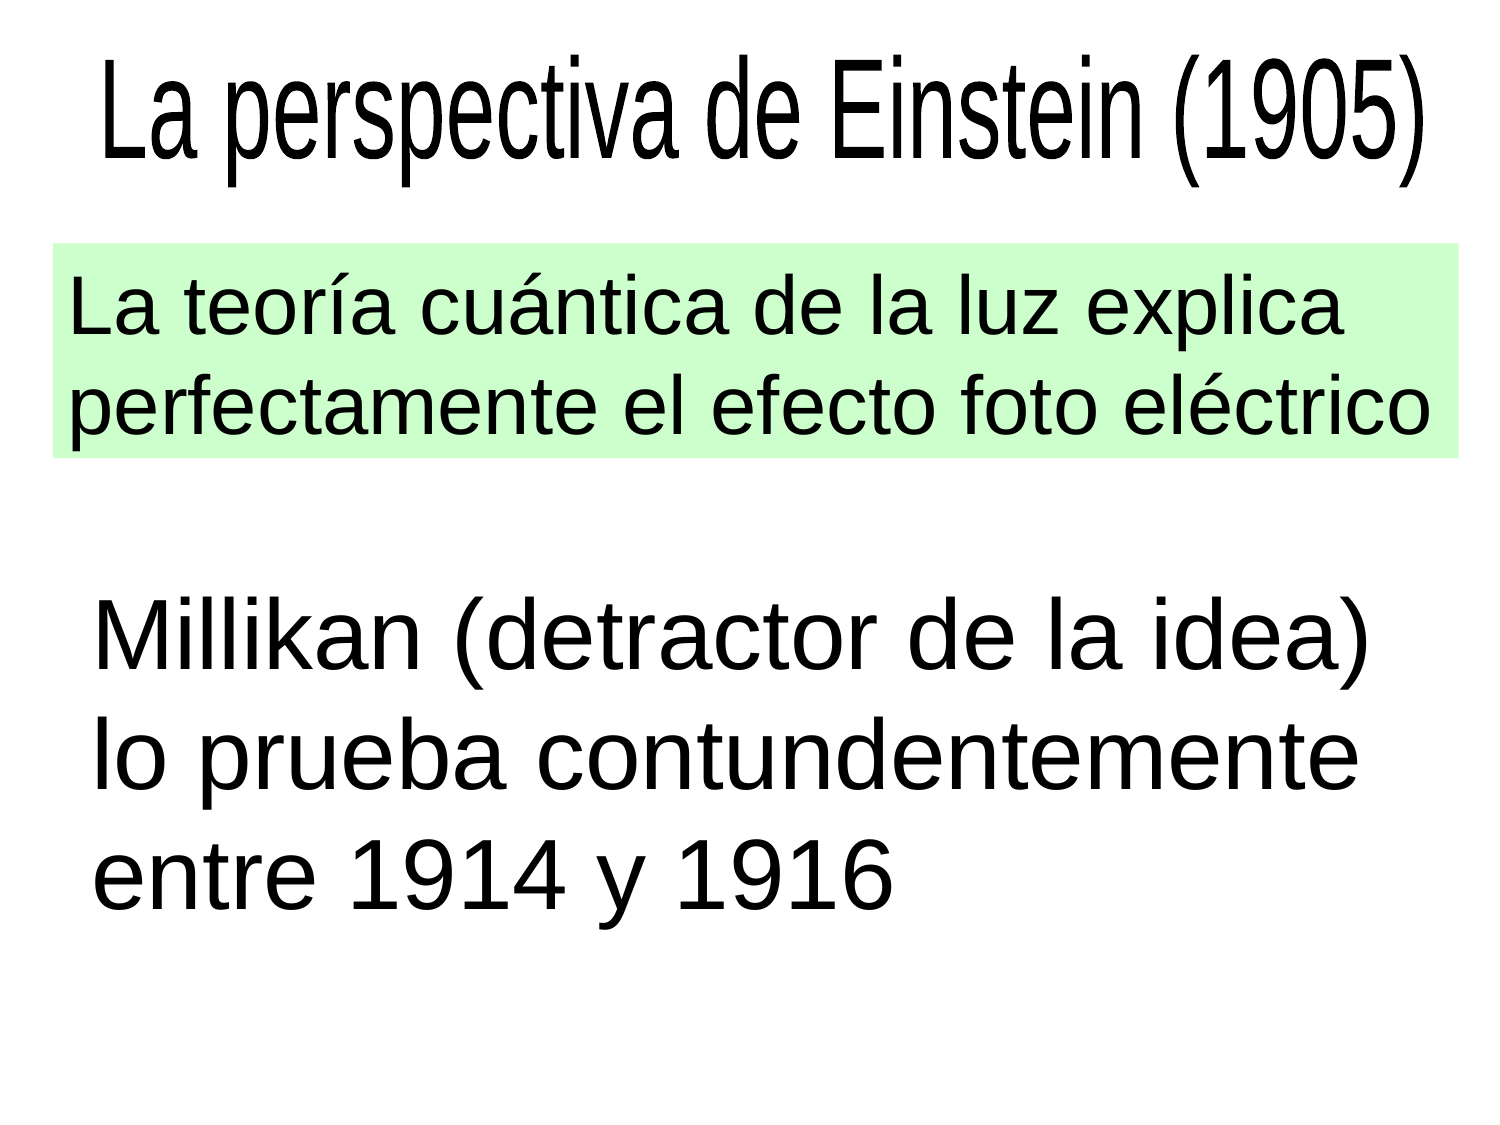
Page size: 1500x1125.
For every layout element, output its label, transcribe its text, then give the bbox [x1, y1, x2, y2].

text_box Millikan (detractor de la idea) lo prueba contundentemente entre 1914 y 1916 [76, 562, 1412, 938]
text_box La teoría cuántica de la luz explica perfectamente el efecto foto eléctrico [53, 243, 1459, 459]
